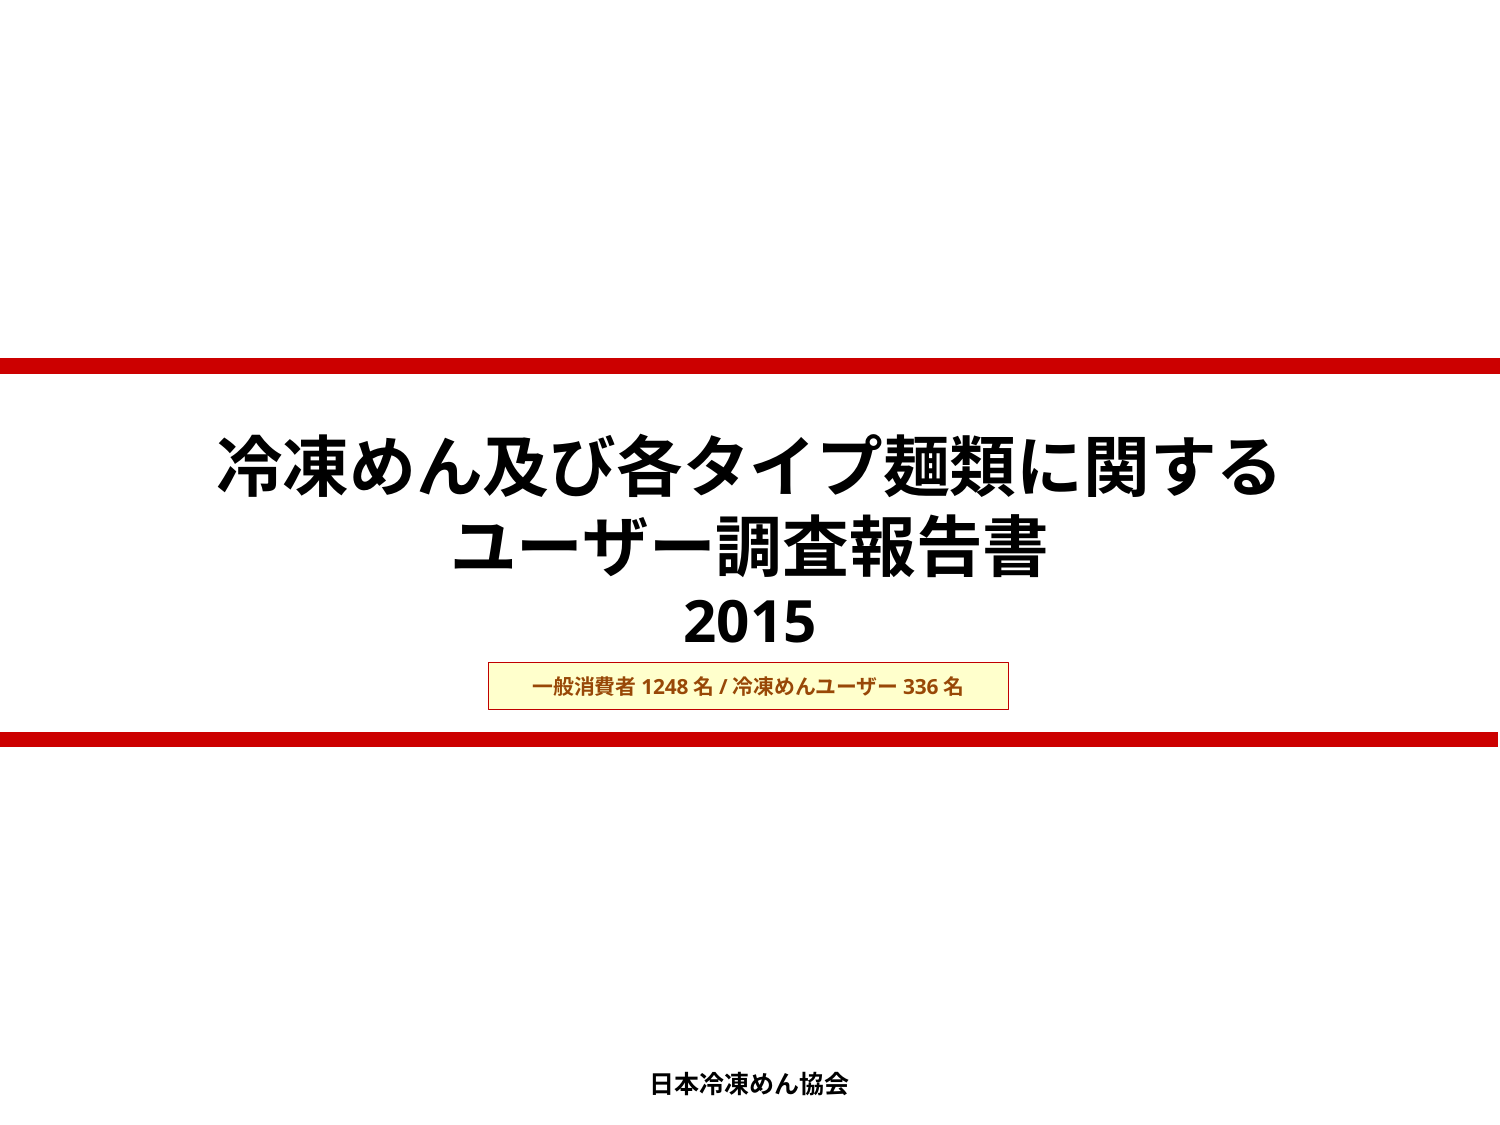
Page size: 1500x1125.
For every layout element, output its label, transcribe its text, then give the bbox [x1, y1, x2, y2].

text_box 一般消費者1248名/冷凍めんユーザー336名 [486, 660, 1010, 712]
text_box 日本冷凍めん協会 [635, 1061, 865, 1107]
title 冷凍めん及び各タイプ麺類に関する ユーザー調査報告書 2015 [112, 367, 1388, 746]
